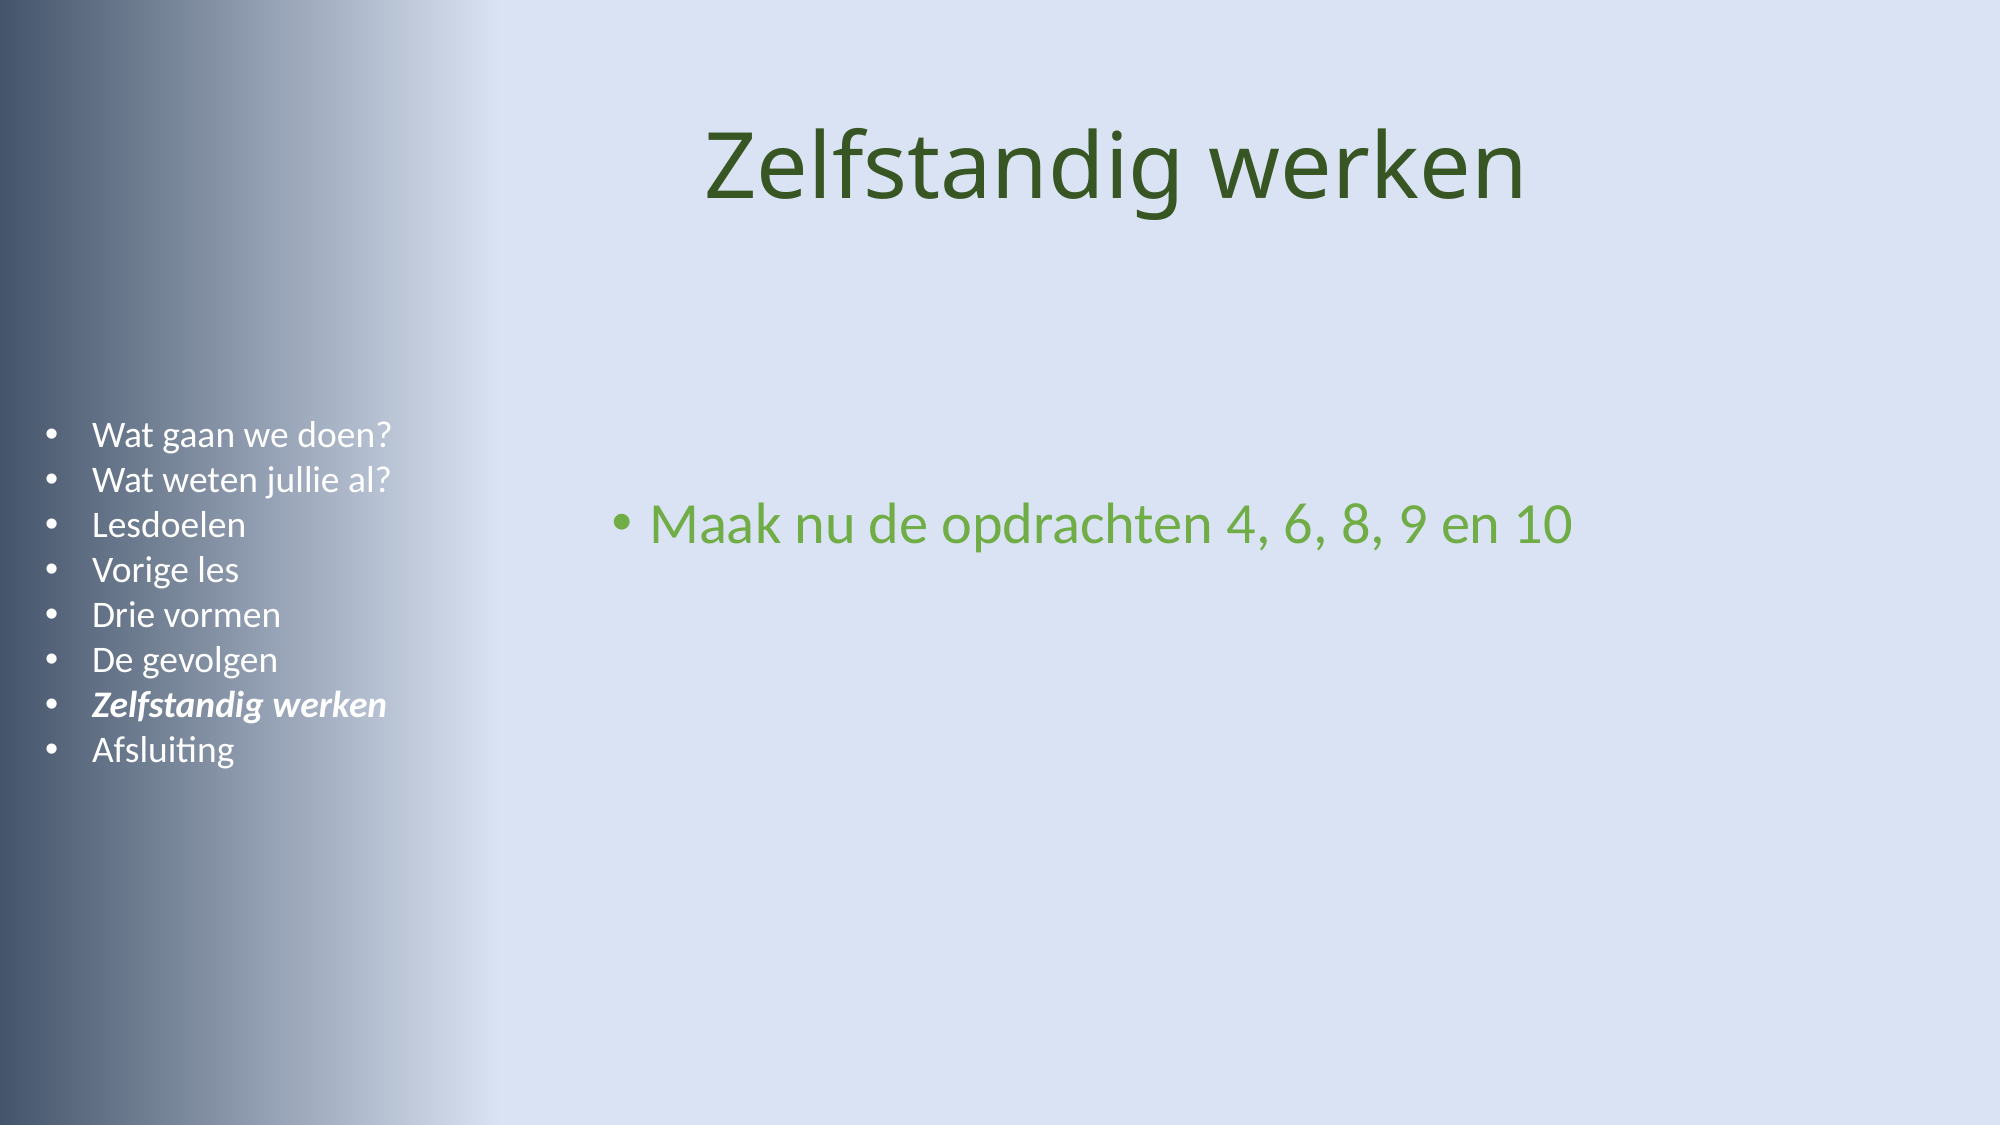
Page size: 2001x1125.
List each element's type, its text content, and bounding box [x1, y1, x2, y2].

list Maak nu de opdrachten 4, 6, 8, 9 en 10 [596, 485, 1916, 654]
title Zelfstandig werken [370, 59, 1863, 278]
text_box Wat gaan we doen? Wat weten jullie al? Lesdoelen Vorige les Drie vormen De gevolgen Zelfstandig werken Afsluiting [30, 403, 409, 778]
